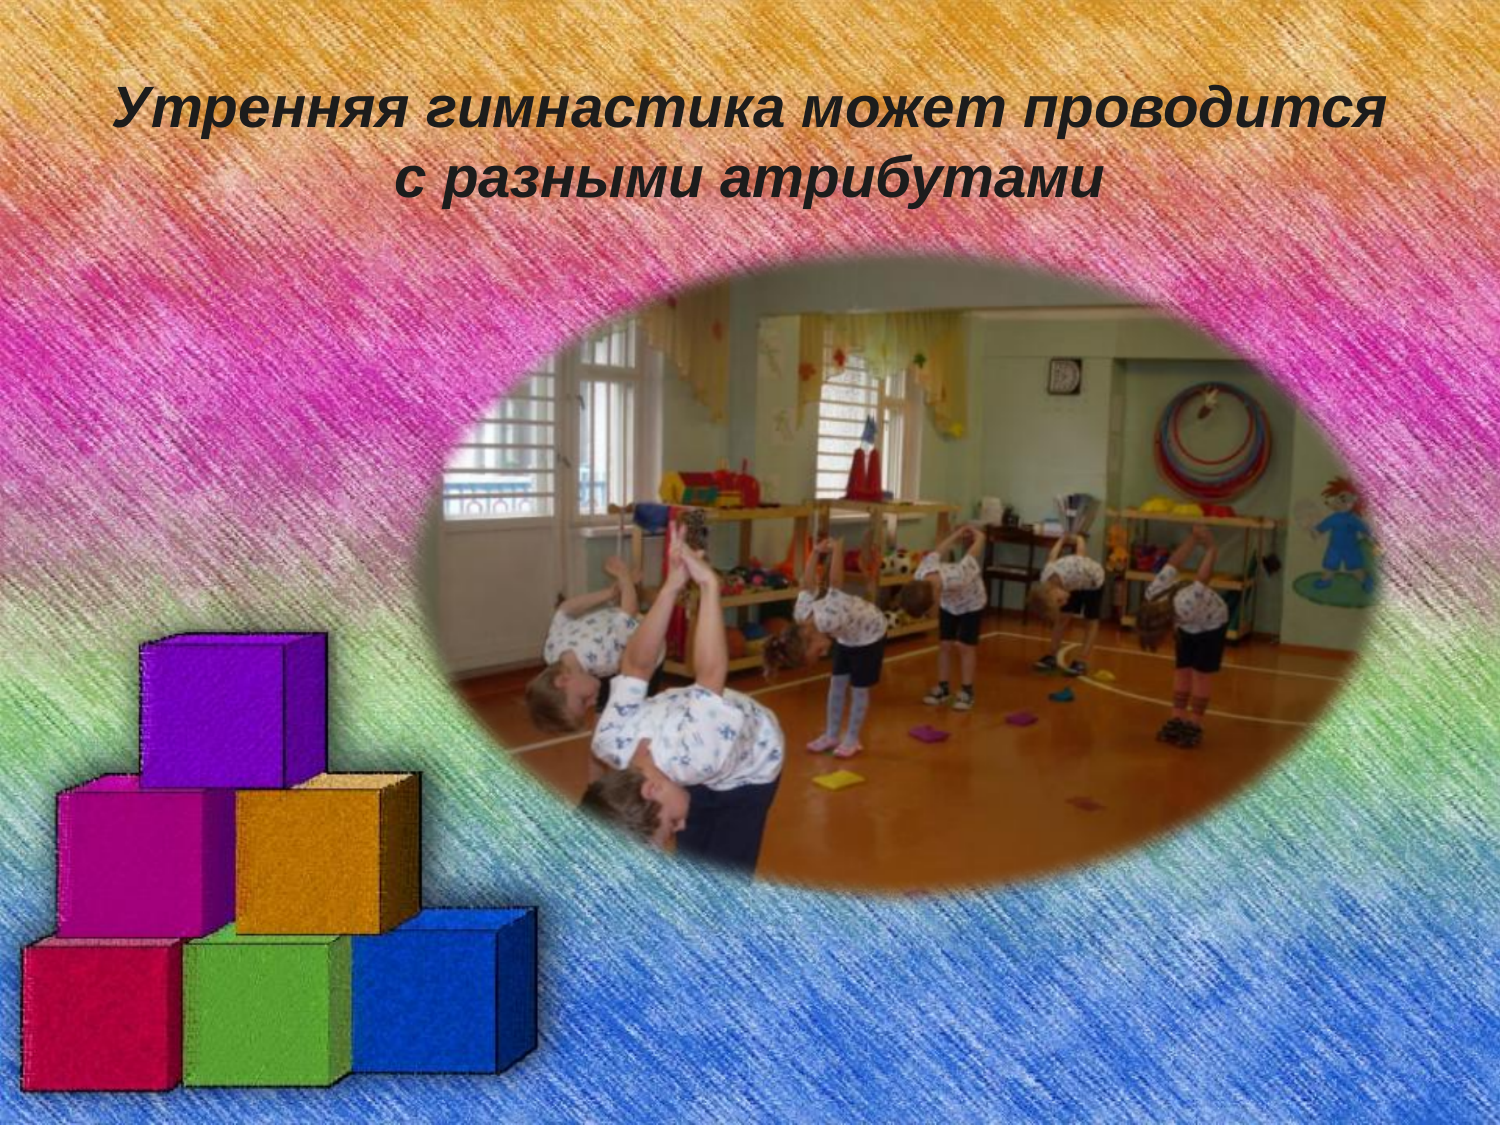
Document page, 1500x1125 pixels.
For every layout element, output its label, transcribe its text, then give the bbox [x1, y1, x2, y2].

title Утренняя гимнастика может проводится с разными атрибутами [75, 45, 1425, 233]
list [395, 231, 1400, 915]
picture [0, 0, 1500, 1125]
